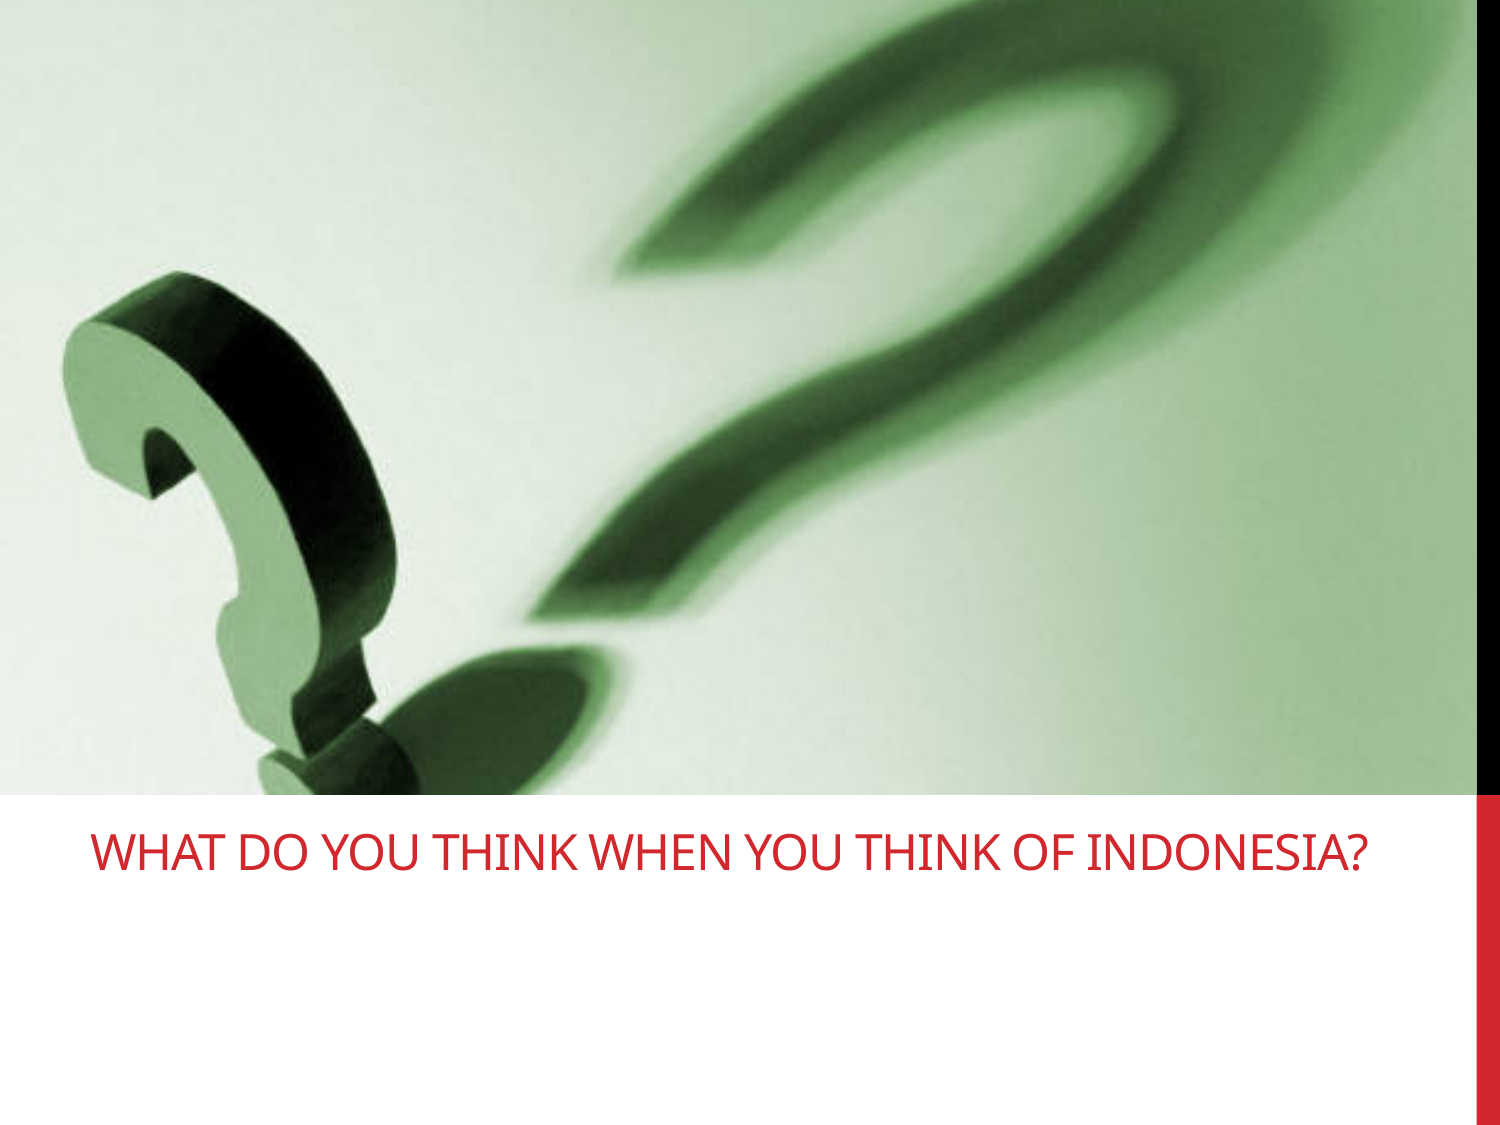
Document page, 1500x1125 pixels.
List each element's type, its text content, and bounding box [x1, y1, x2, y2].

picture [0, 0, 1477, 796]
title What do you think when you think of Indonesia? [75, 812, 1413, 938]
